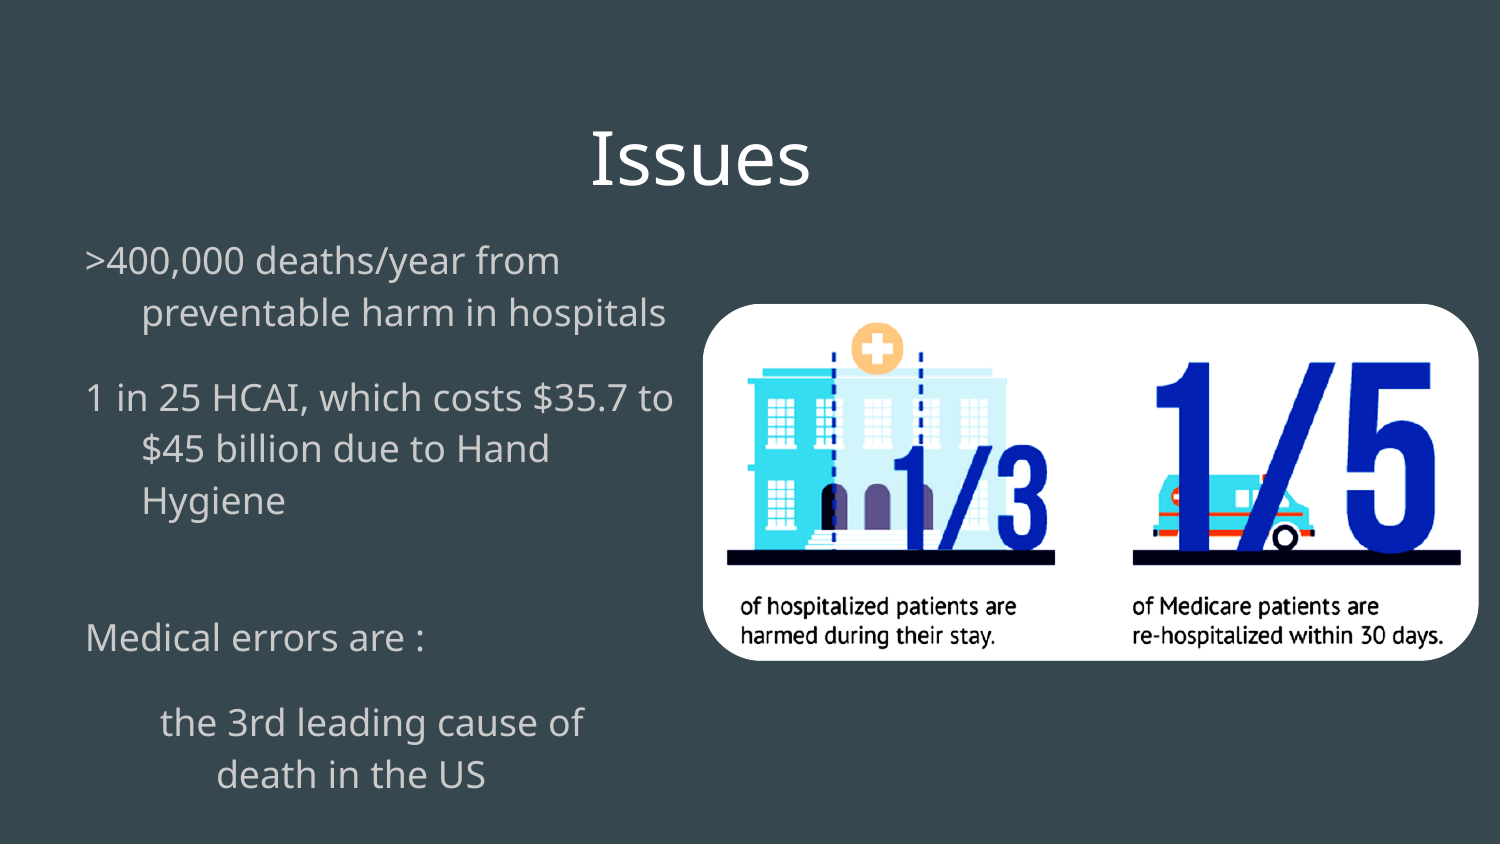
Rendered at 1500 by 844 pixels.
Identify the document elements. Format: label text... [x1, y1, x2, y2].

picture [702, 303, 1480, 662]
list >400,000 deaths/year from preventable harm in hospitals 1 in 25 HCAI, which costs $35.7 to $45 billion due to Hand Hygiene Medical errors are : the 3rd leading cause of death in the US 1/6 of all deaths in the US [51, 215, 703, 750]
title Issues [471, 91, 933, 216]
